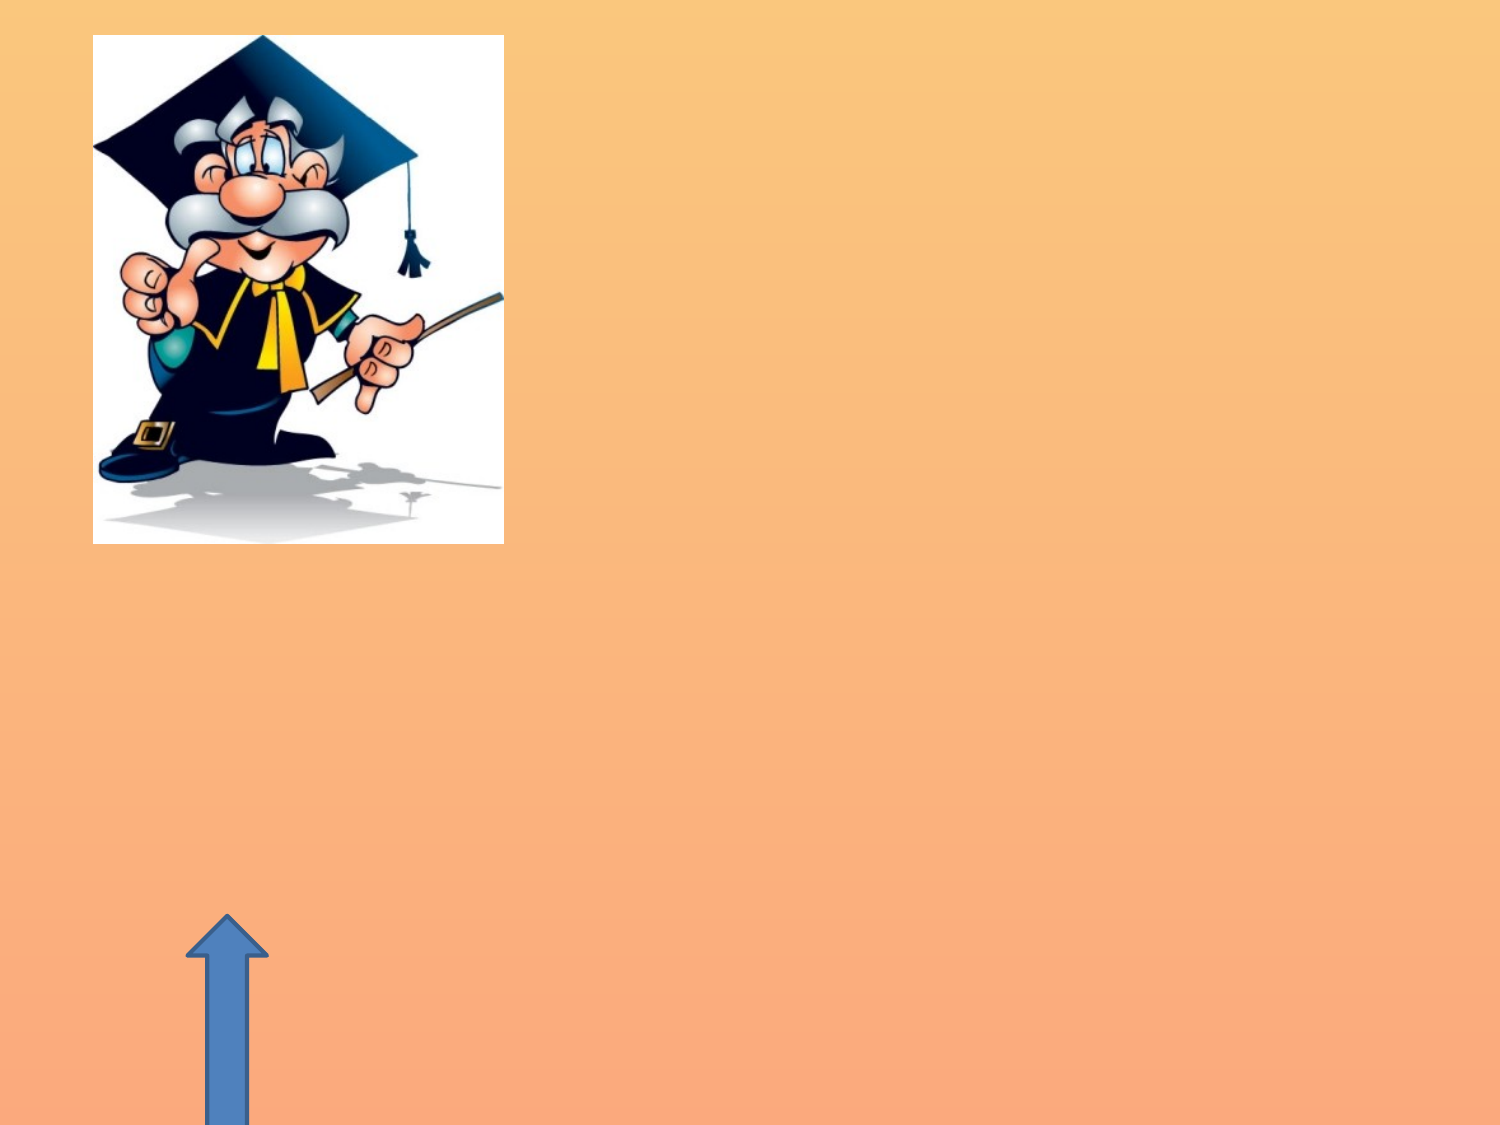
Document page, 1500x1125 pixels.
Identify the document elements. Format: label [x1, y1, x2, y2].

picture [93, 34, 505, 544]
text_box [185, 913, 269, 1125]
